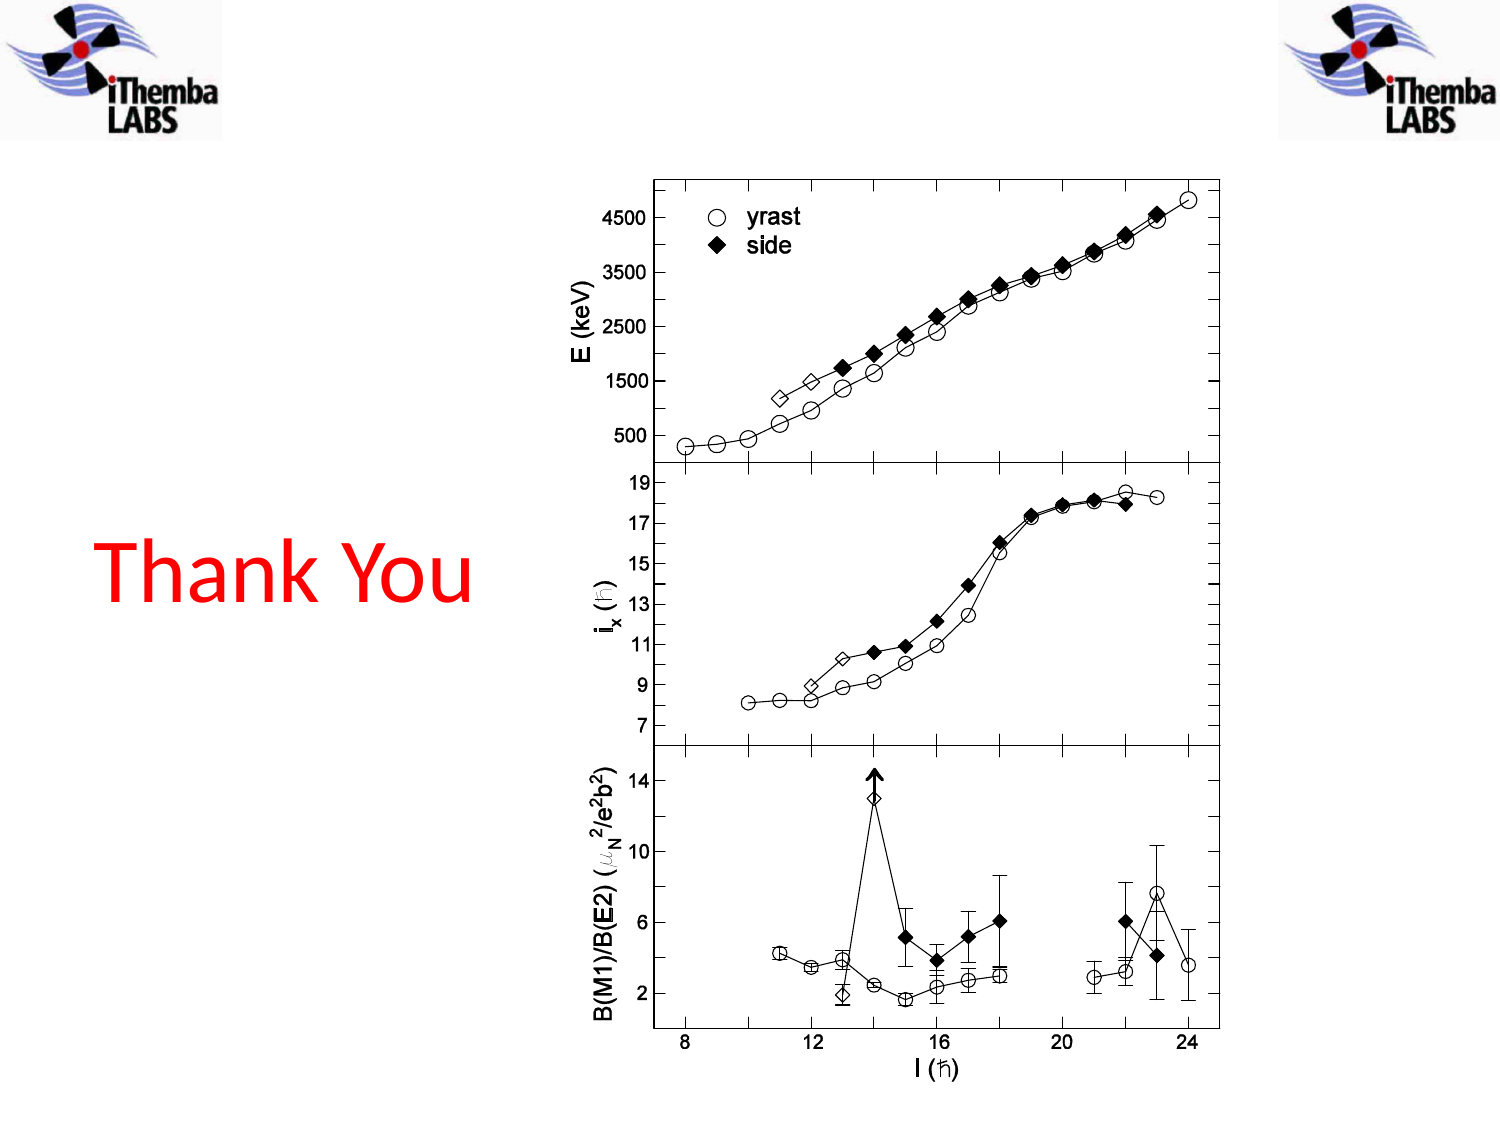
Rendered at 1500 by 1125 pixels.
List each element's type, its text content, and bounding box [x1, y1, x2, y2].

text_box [0, 0, 1500, 142]
picture [560, 173, 1230, 1087]
text_box Thank You [78, 503, 491, 629]
